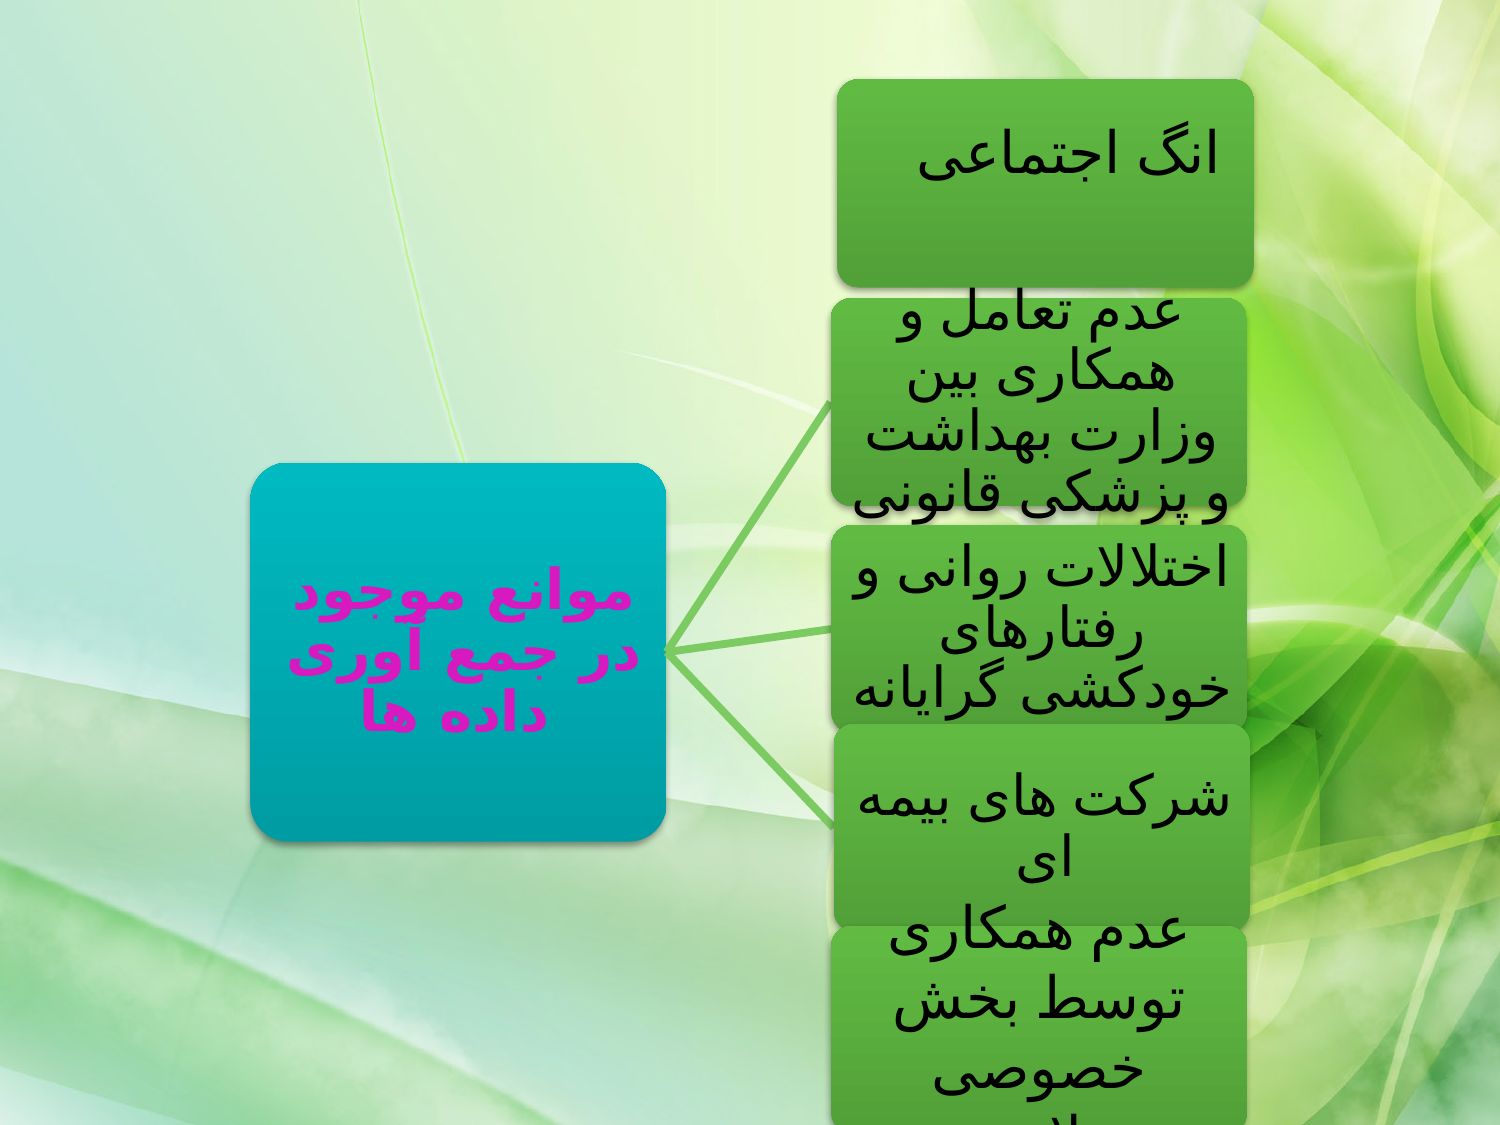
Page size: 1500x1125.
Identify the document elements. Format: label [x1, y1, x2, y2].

text_box [837, 56, 1255, 288]
text_box [831, 925, 1248, 1125]
text_box [249, 229, 1250, 1076]
picture [0, 0, 1500, 1125]
